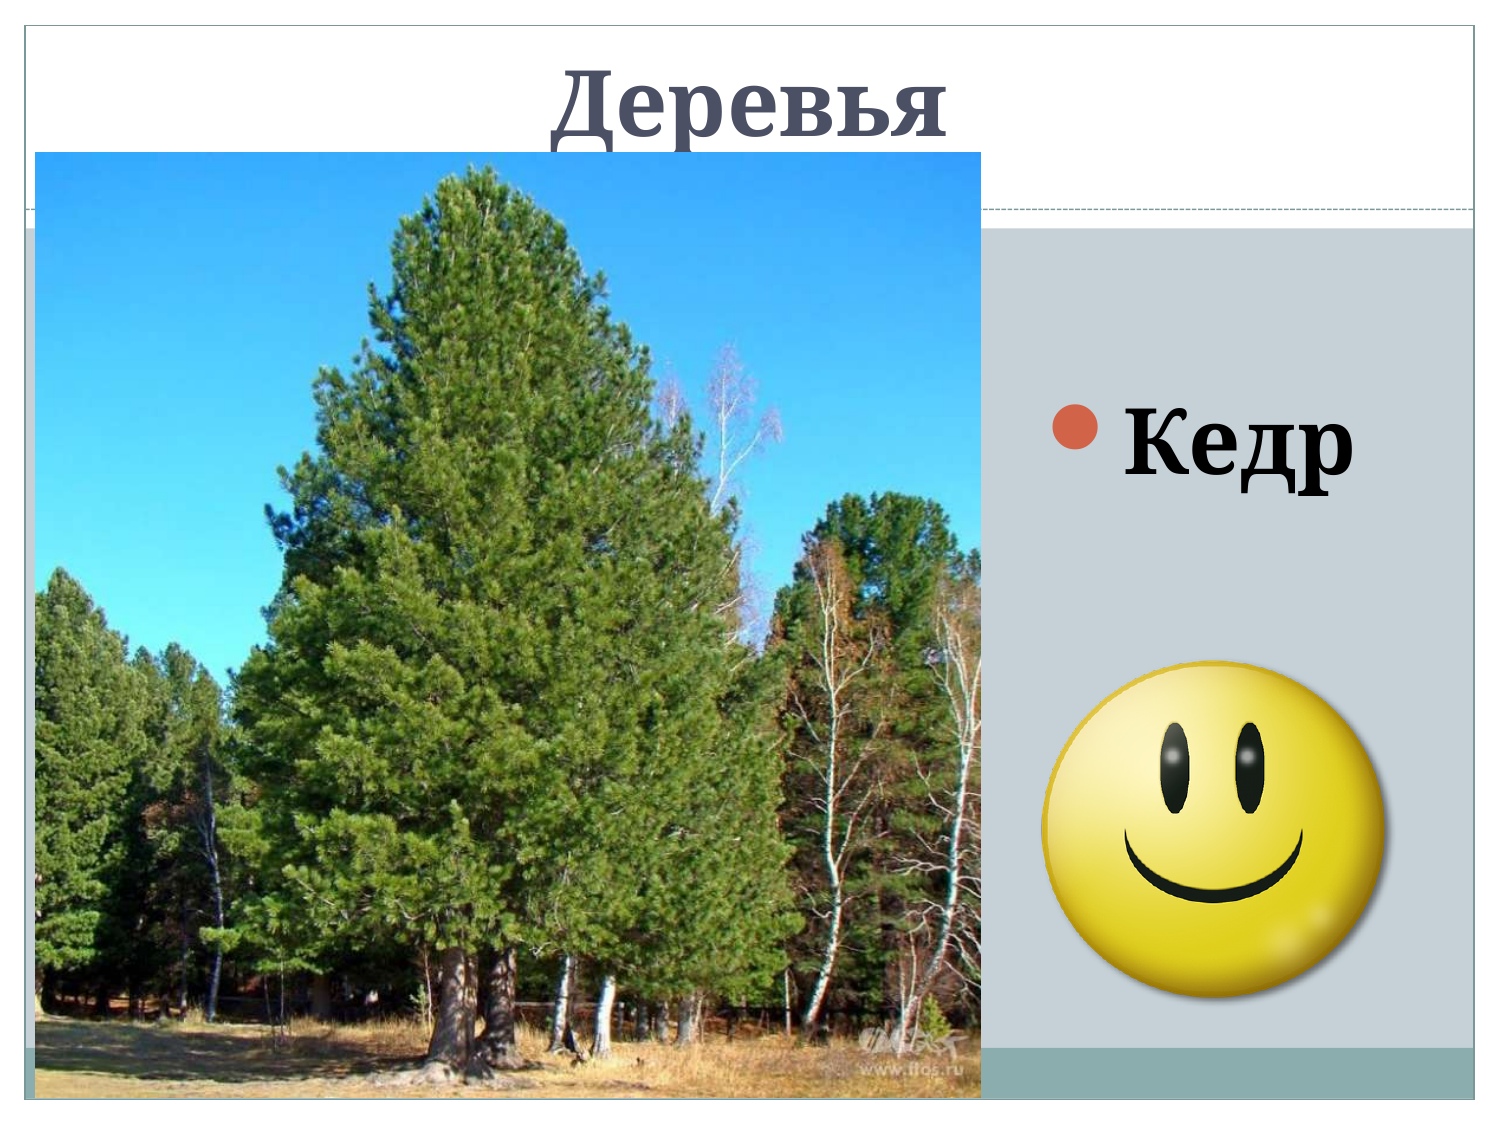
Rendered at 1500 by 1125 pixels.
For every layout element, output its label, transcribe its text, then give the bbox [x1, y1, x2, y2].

picture [34, 152, 1458, 1098]
title Деревья [49, 37, 1450, 162]
list Кедр [1031, 375, 1442, 610]
